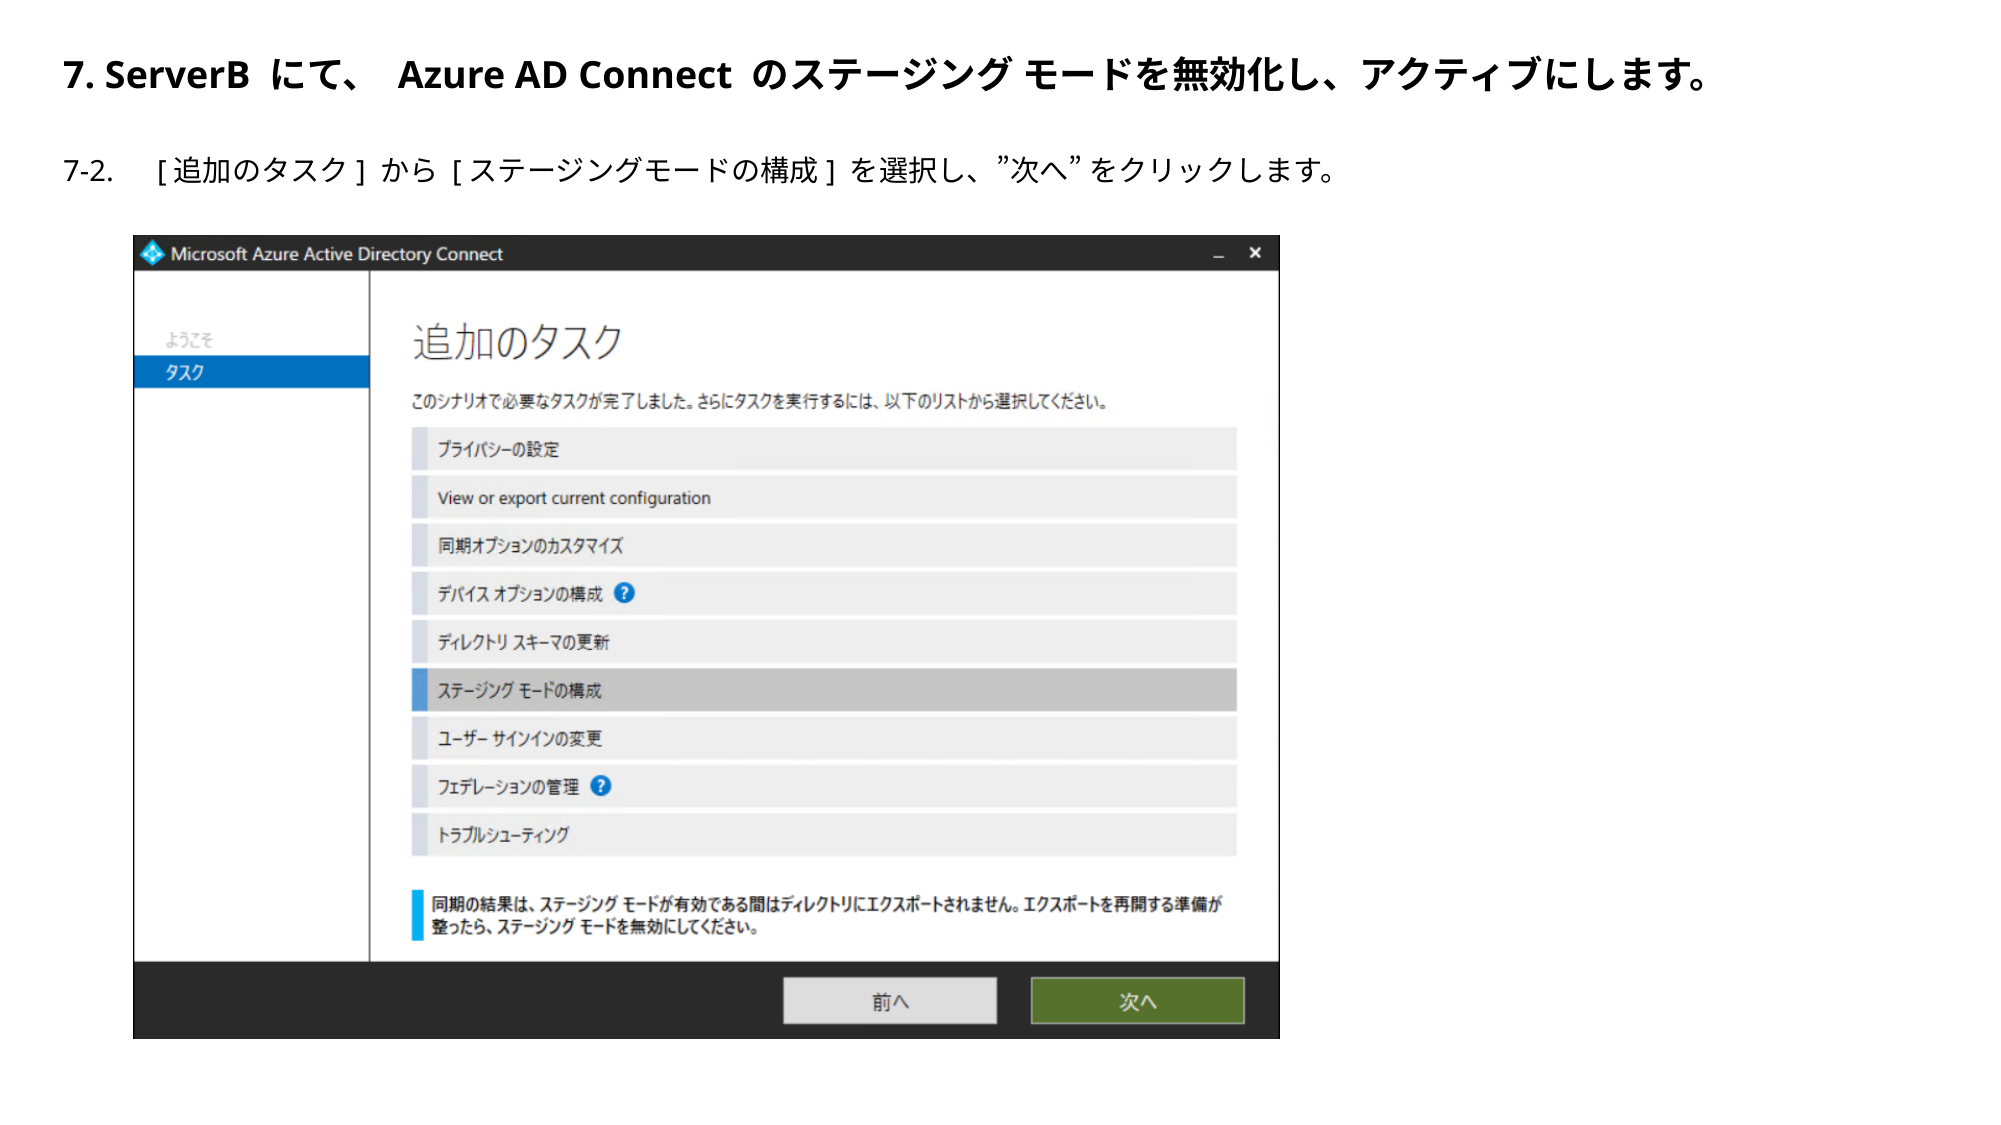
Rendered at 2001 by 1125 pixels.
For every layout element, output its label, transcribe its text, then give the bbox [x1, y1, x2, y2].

picture [133, 235, 1280, 1039]
text_box 7. ServerB にて、 Azure AD Connect のステージング モードを無効化し、アクティブにします。 [48, 43, 1912, 103]
text_box 7-2. [追加のタスク] から [ステージングモードの構成] を選択し、”次へ” をクリックします。 [48, 145, 1418, 195]
